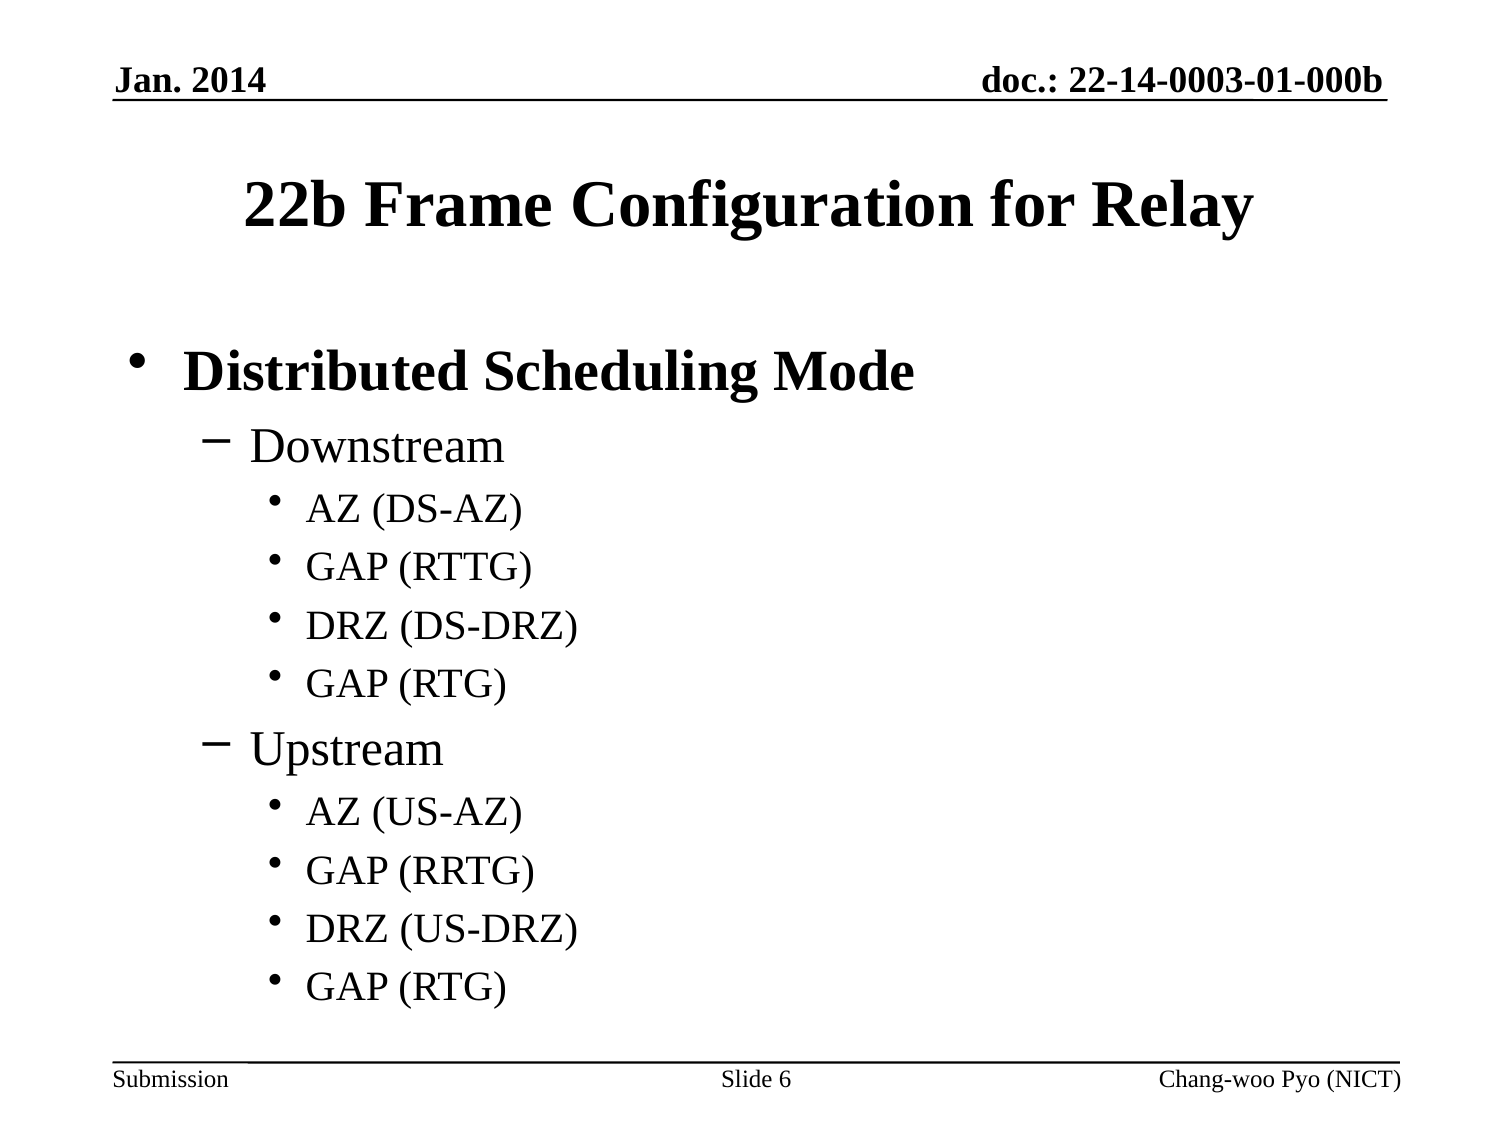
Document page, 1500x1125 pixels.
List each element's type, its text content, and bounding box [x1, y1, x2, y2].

slide_number Slide 6 [712, 1061, 800, 1093]
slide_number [114, 54, 273, 101]
footer Chang-woo Pyo (NICT) [1155, 1061, 1402, 1093]
title 22b Frame Configuration for Relay [112, 112, 1388, 288]
list Distributed Scheduling Mode Downstream AZ (DS-AZ) GAP (RTTG) DRZ (DS-DRZ) GAP (RTG) Upstream AZ (US-AZ) GAP (RRTG) DRZ (US-DRZ) GAP (RTG) [112, 324, 1388, 1000]
